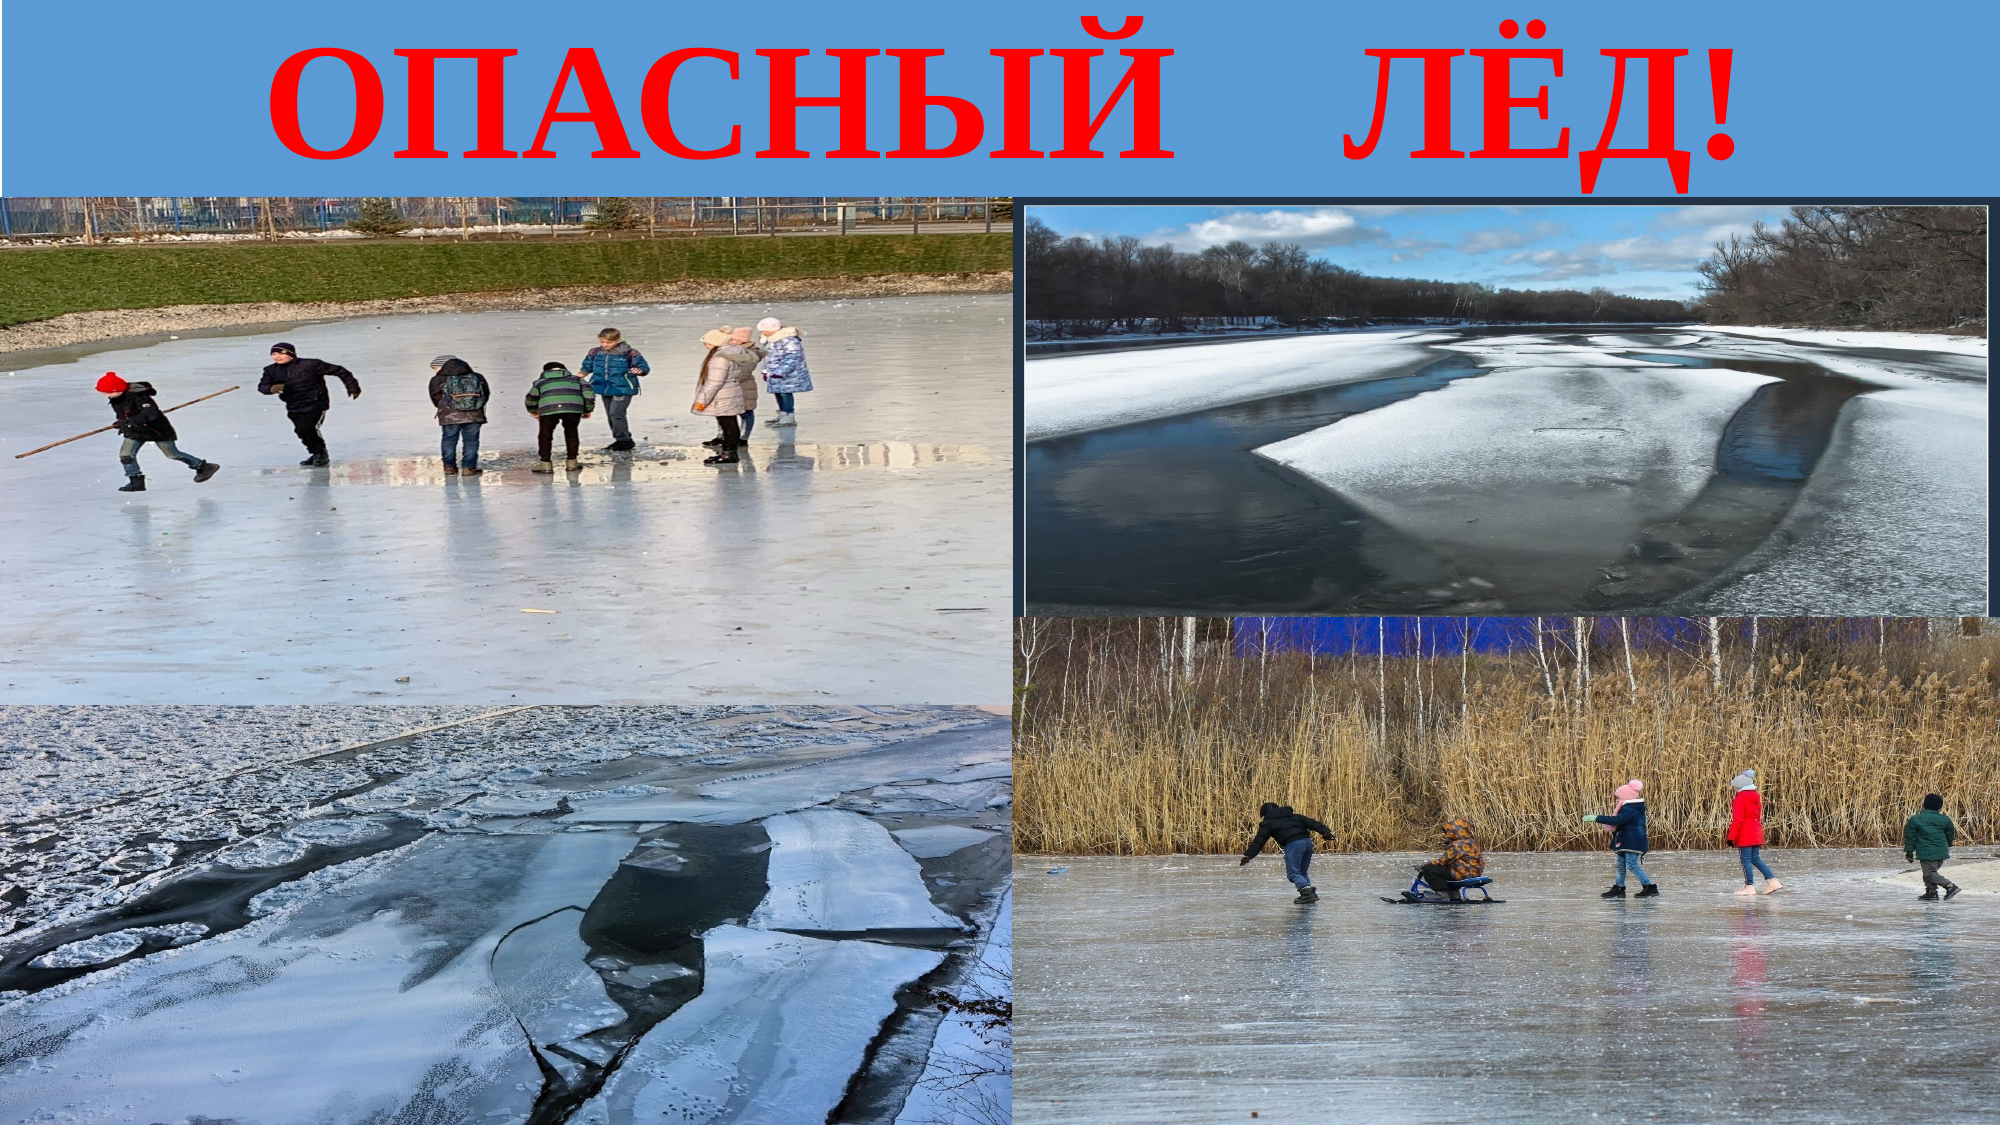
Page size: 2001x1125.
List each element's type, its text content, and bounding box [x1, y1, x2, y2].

title ОПАСНЫЙ ЛЁД! [0, 0, 2000, 197]
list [1013, 197, 2000, 617]
picture [0, 197, 2000, 1125]
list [0, 705, 1012, 1125]
